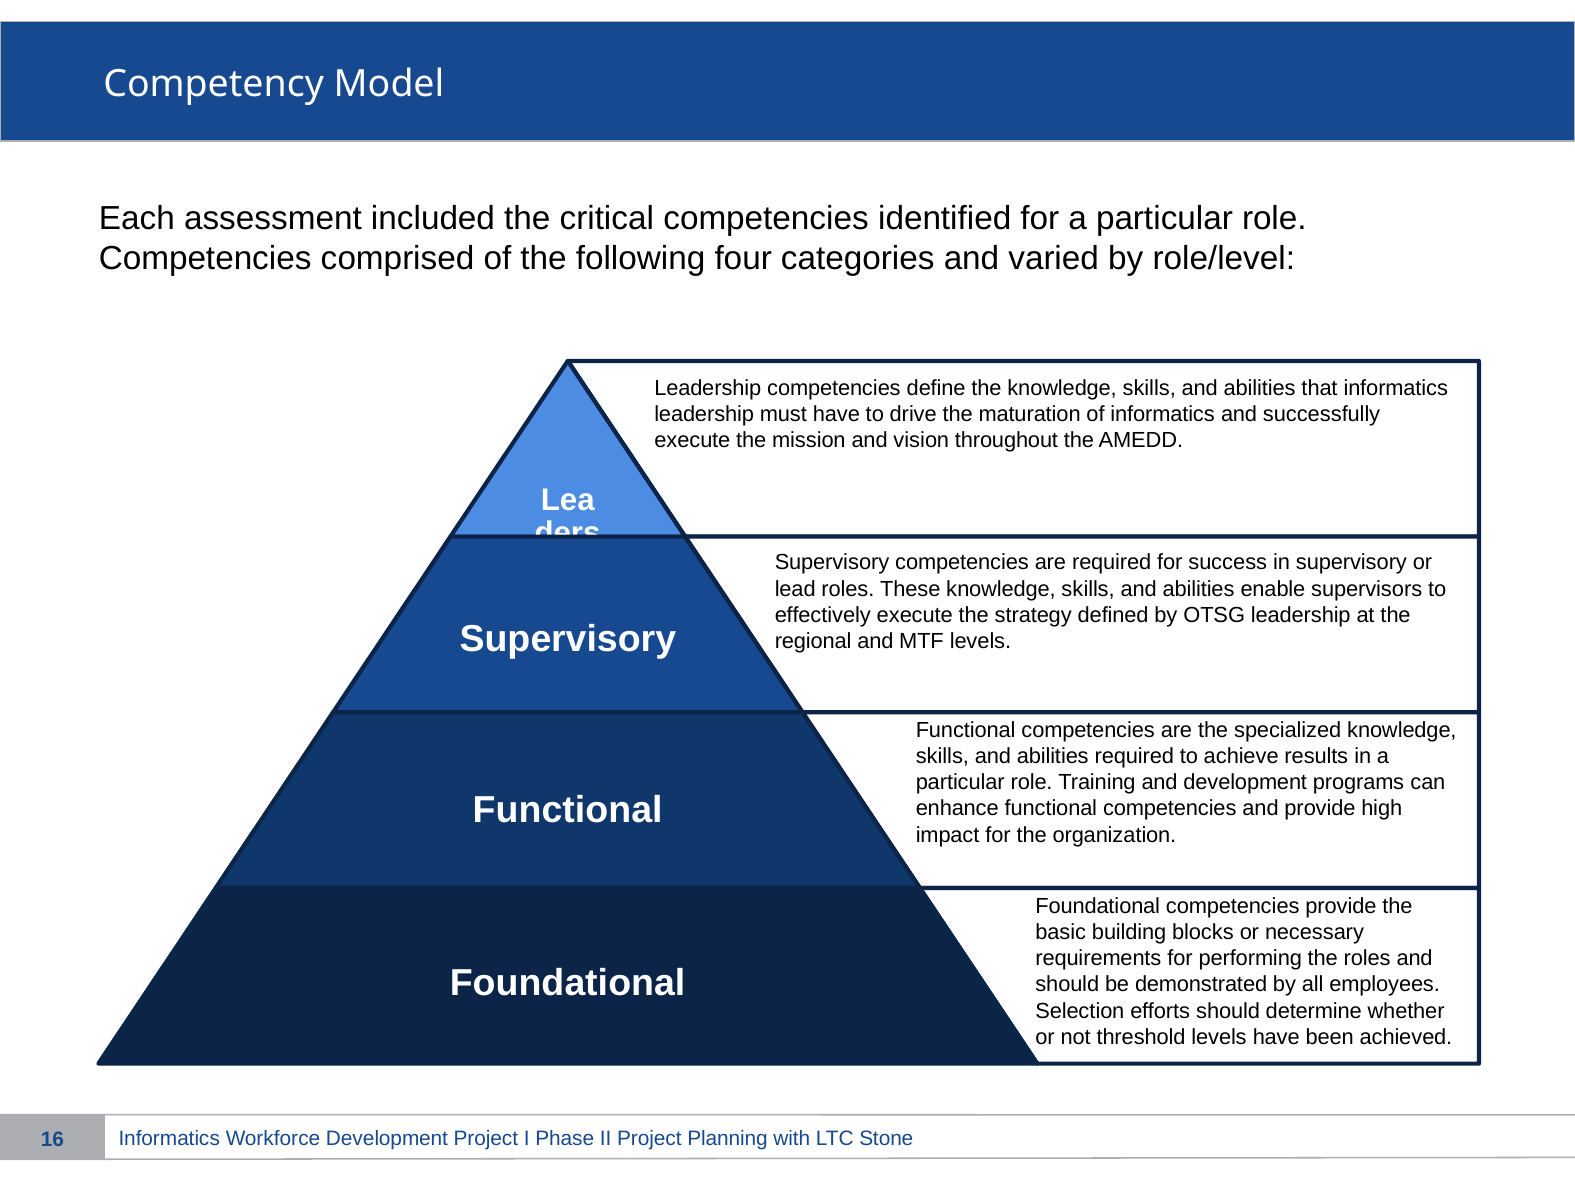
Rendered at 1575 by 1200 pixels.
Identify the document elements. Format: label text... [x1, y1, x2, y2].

list Each assessment included the critical competencies identified for a particular role. Competencies comprised of the following four categories and varied by role/level: [82, 187, 1501, 1025]
slide_number 15 [5, 1117, 99, 1158]
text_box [98, 360, 1480, 1064]
title Competency Model [0, 21, 1575, 142]
